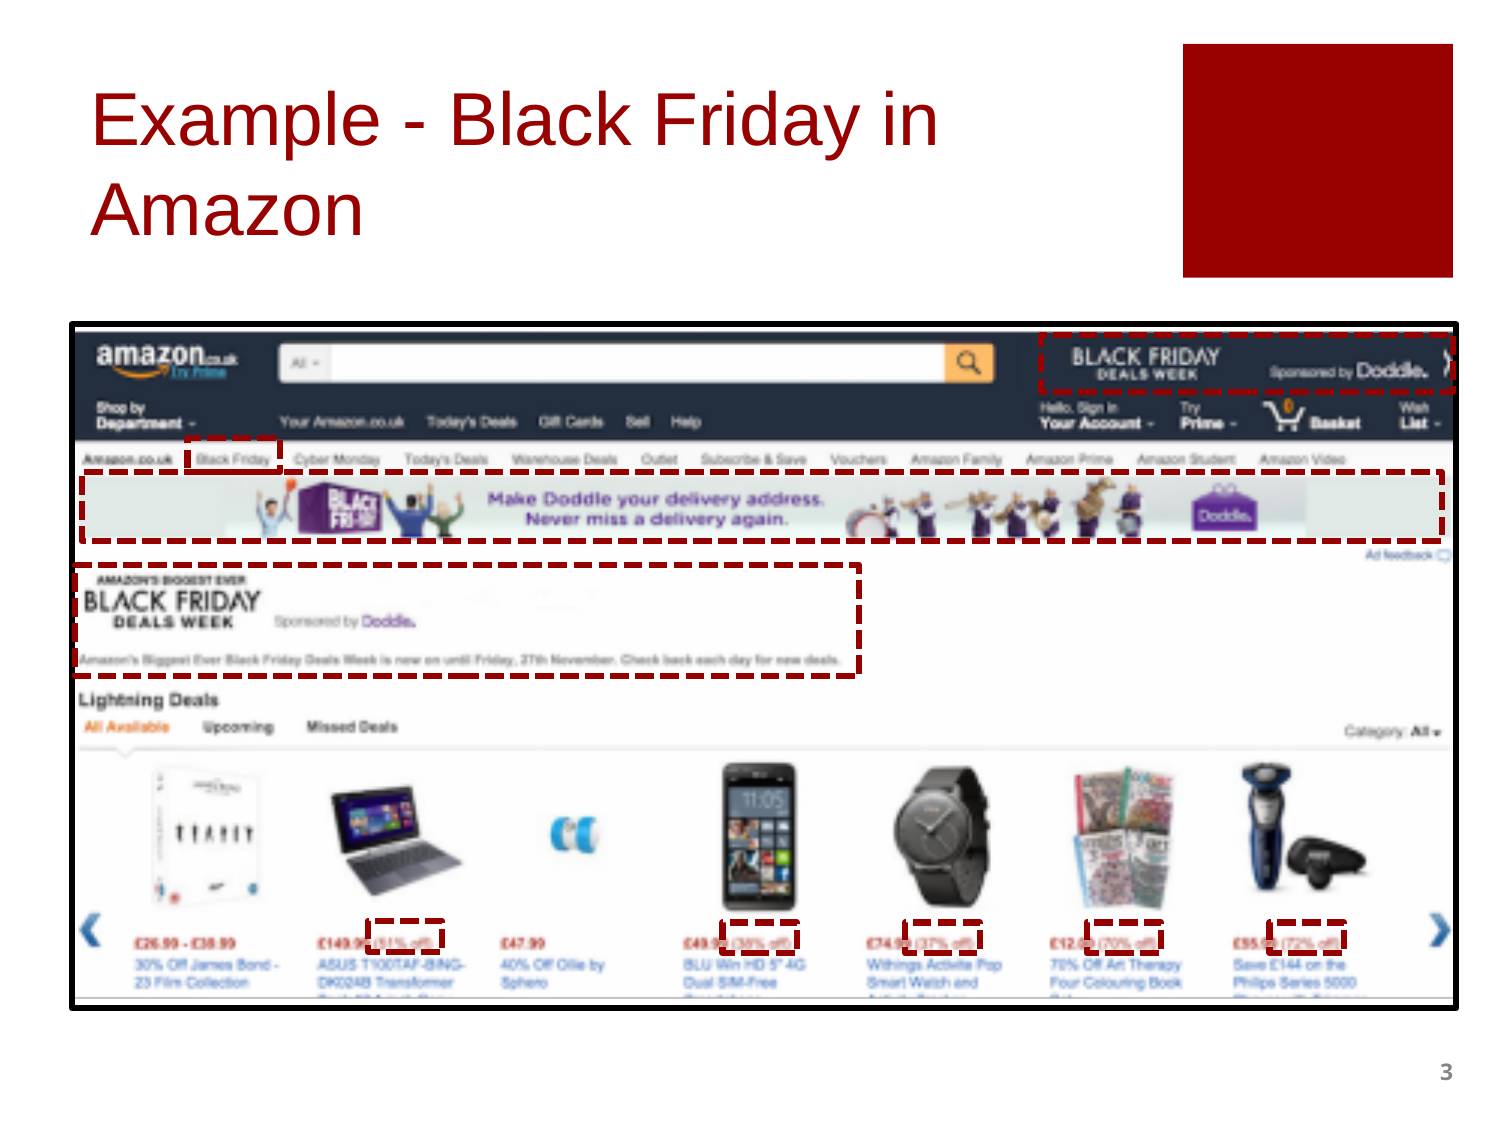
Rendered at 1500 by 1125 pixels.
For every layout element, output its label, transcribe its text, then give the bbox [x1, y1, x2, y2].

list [74, 326, 1454, 1006]
title Example - Black Friday in Amazon [75, 43, 1143, 278]
